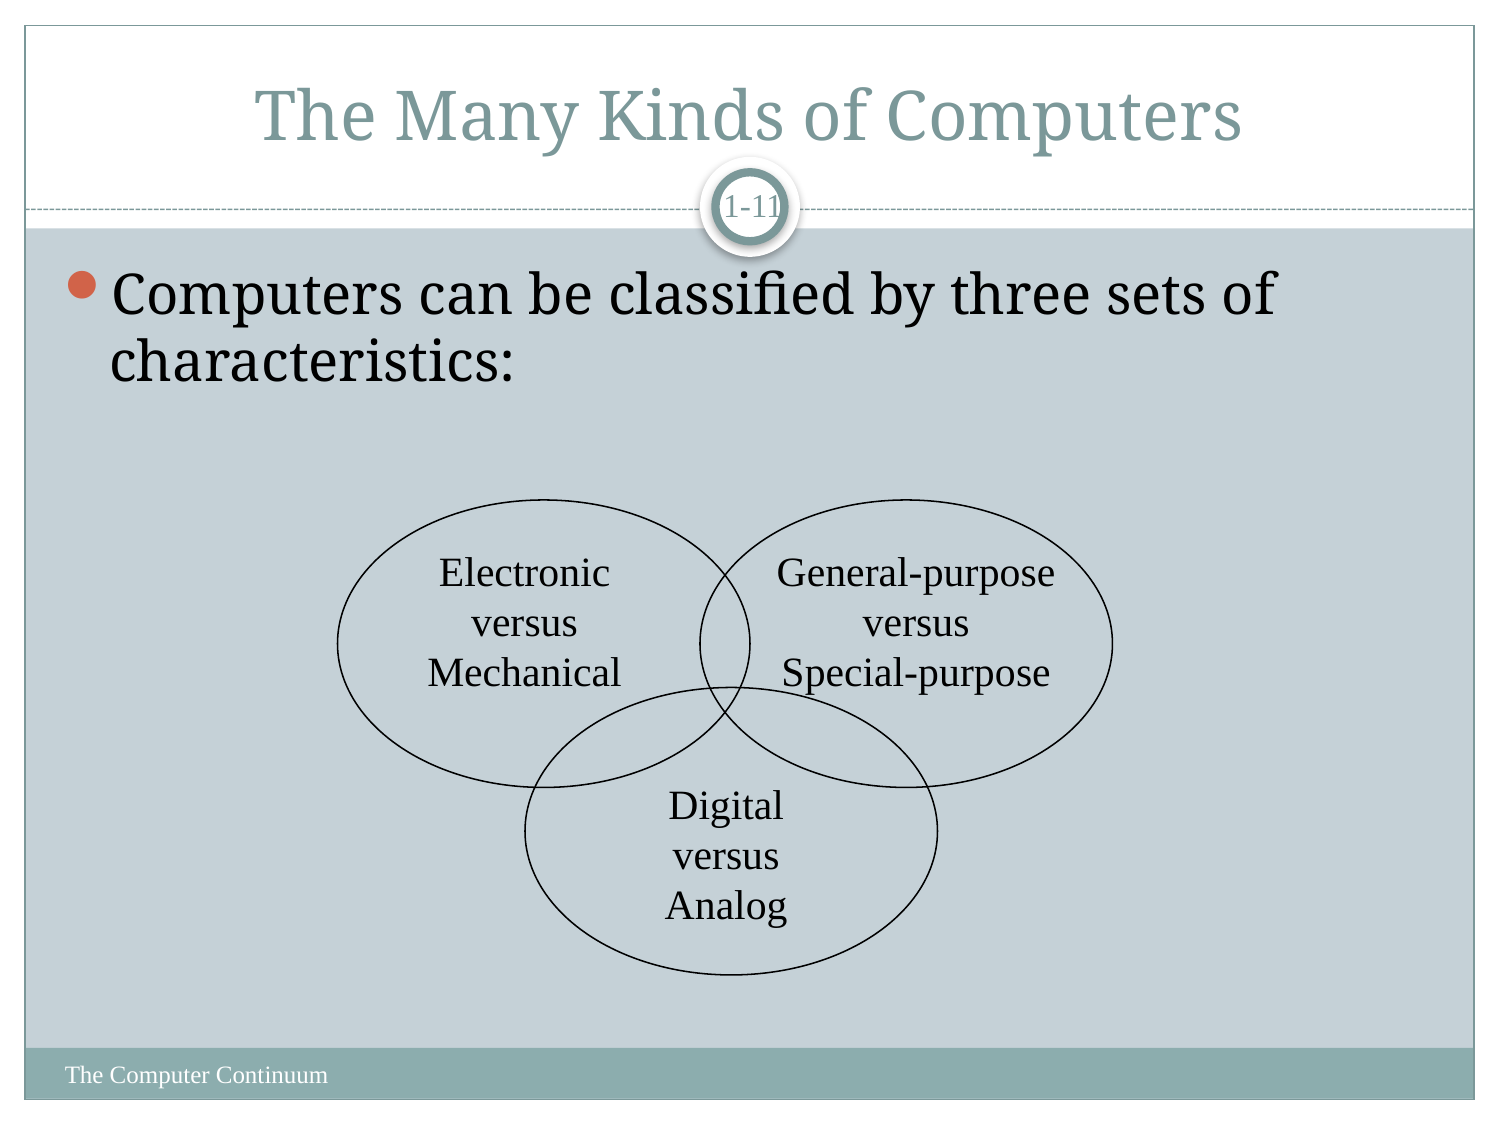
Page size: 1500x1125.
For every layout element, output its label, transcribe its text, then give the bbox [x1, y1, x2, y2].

footer The Computer Continuum [50, 1051, 638, 1112]
text_box Electronic versus Mechanical [412, 537, 637, 703]
text_box [525, 688, 938, 975]
title The Many Kinds of Computers [49, 37, 1450, 162]
text_box Digital versus Analog [649, 770, 803, 936]
list Computers can be classified by three sets of characteristics: [49, 250, 1445, 1001]
slide_number 1-11 [715, 168, 791, 241]
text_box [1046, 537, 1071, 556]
text_box [337, 499, 725, 788]
text_box [699, 499, 1113, 788]
